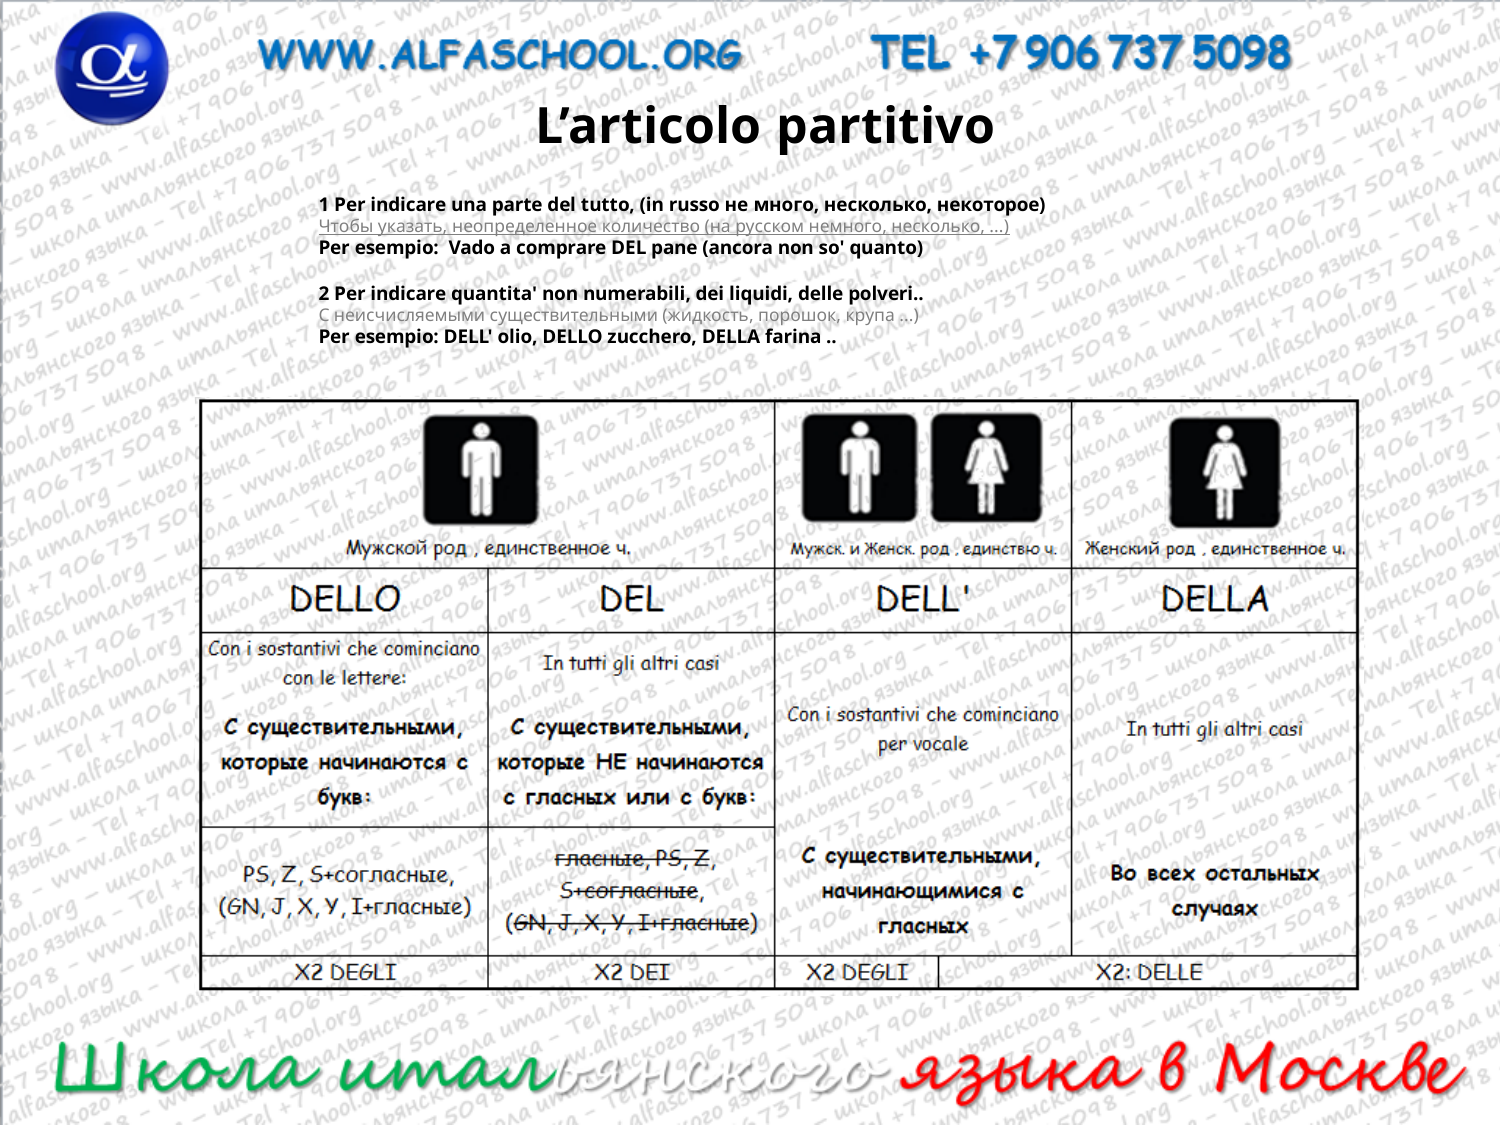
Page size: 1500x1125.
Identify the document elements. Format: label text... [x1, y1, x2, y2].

text_box L’articolo partitivo [520, 78, 1026, 163]
title 1 Per indicare una parte del tutto, (in russo не много, несколько, некоторое) Чтобы указать, неопределенное количество (на русском немного, несколько, ...) Per esempio: Vado a comprare DEL pane (ancora non so' quanto) 2 Per indicare quantita' non numerabili, dei liquidi, delle polveri.. С неисчисляемыми существительными (жидкость, порошок, крупа ...) Per esempio: DELL' olio, DELLO zucchero, DELLA farina .. [303, 184, 1243, 395]
picture [0, 0, 1500, 1125]
